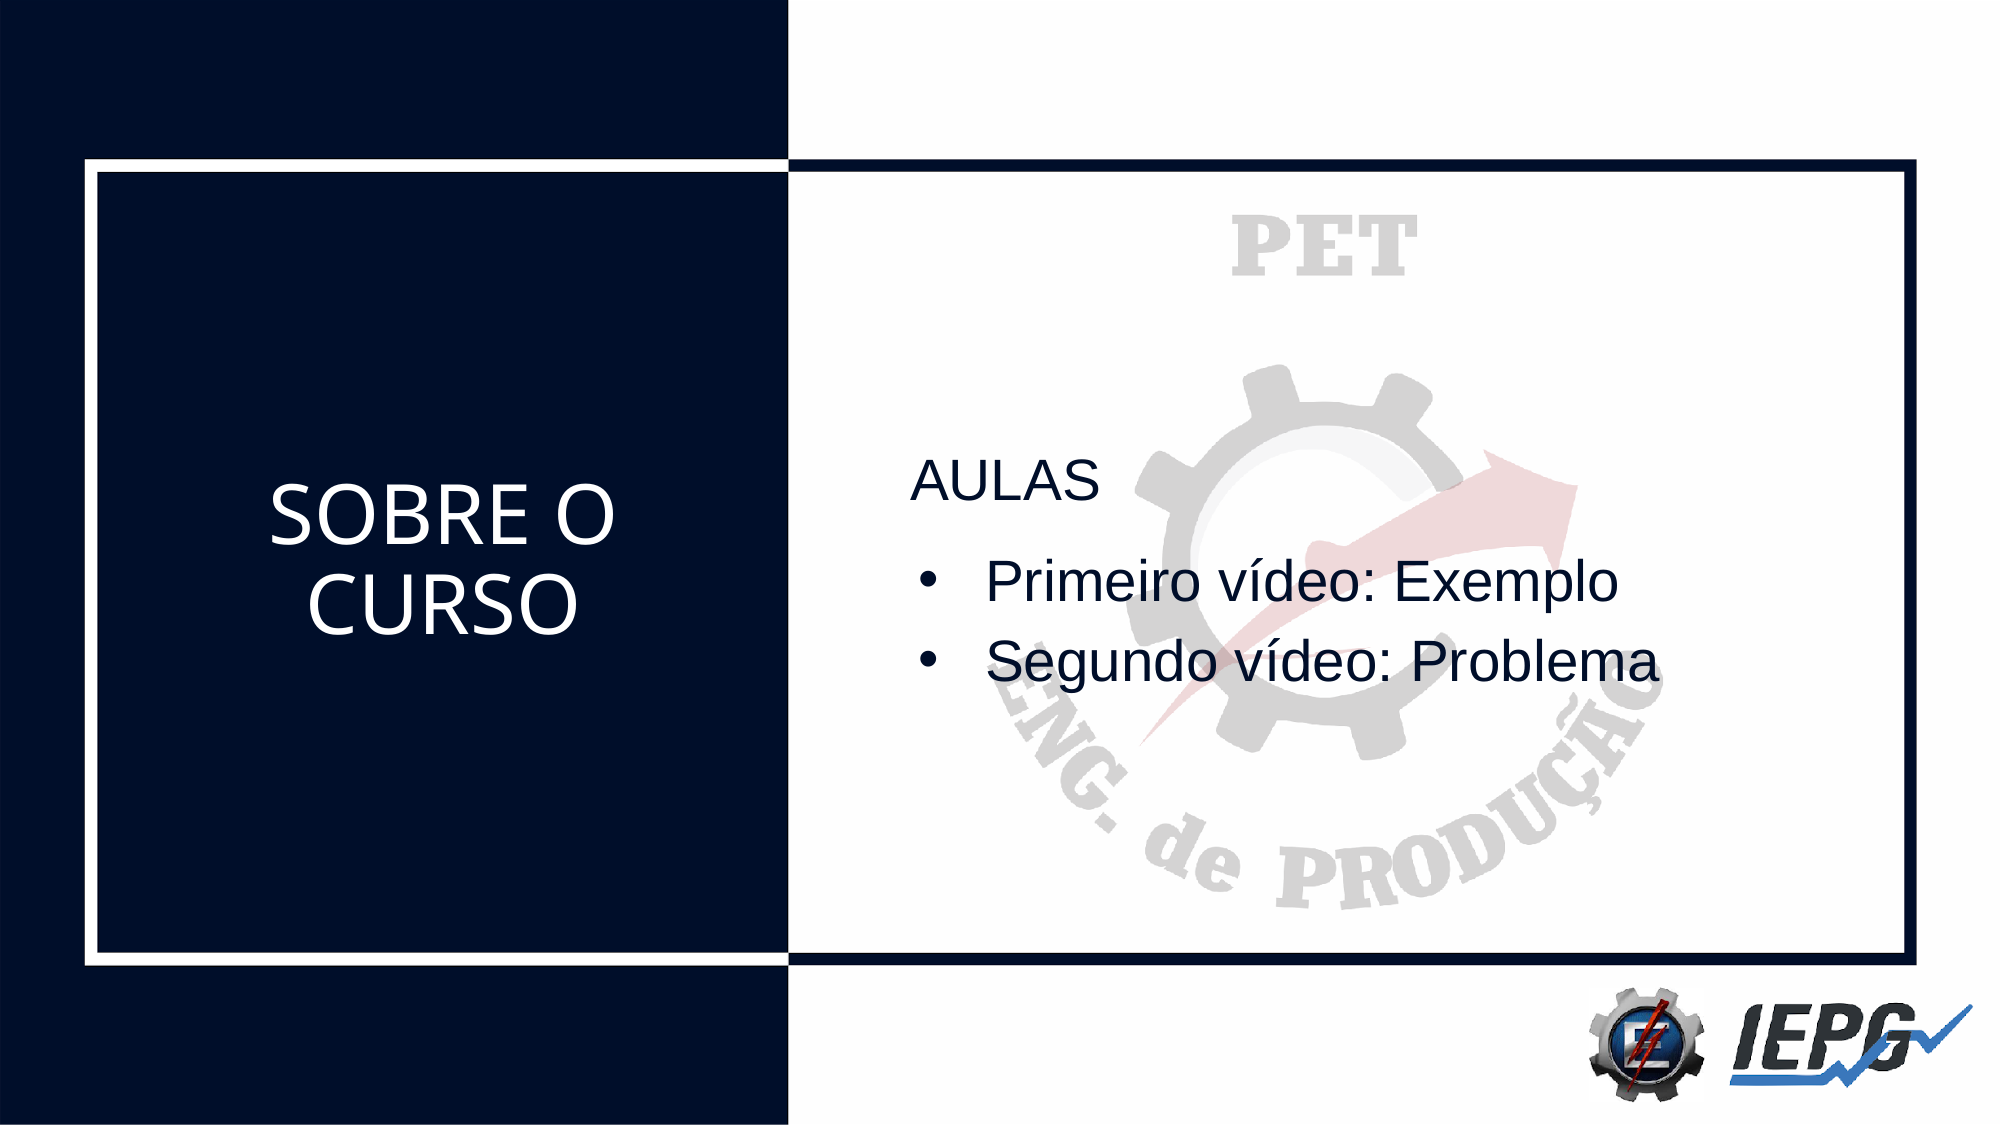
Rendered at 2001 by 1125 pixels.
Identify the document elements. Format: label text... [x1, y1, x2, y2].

title SOBRE O CURSO [120, 182, 767, 944]
list AULAS Primeiro vídeo: Exemplo Segundo vídeo: Problema [895, 182, 1863, 944]
picture [0, 0, 2001, 1125]
